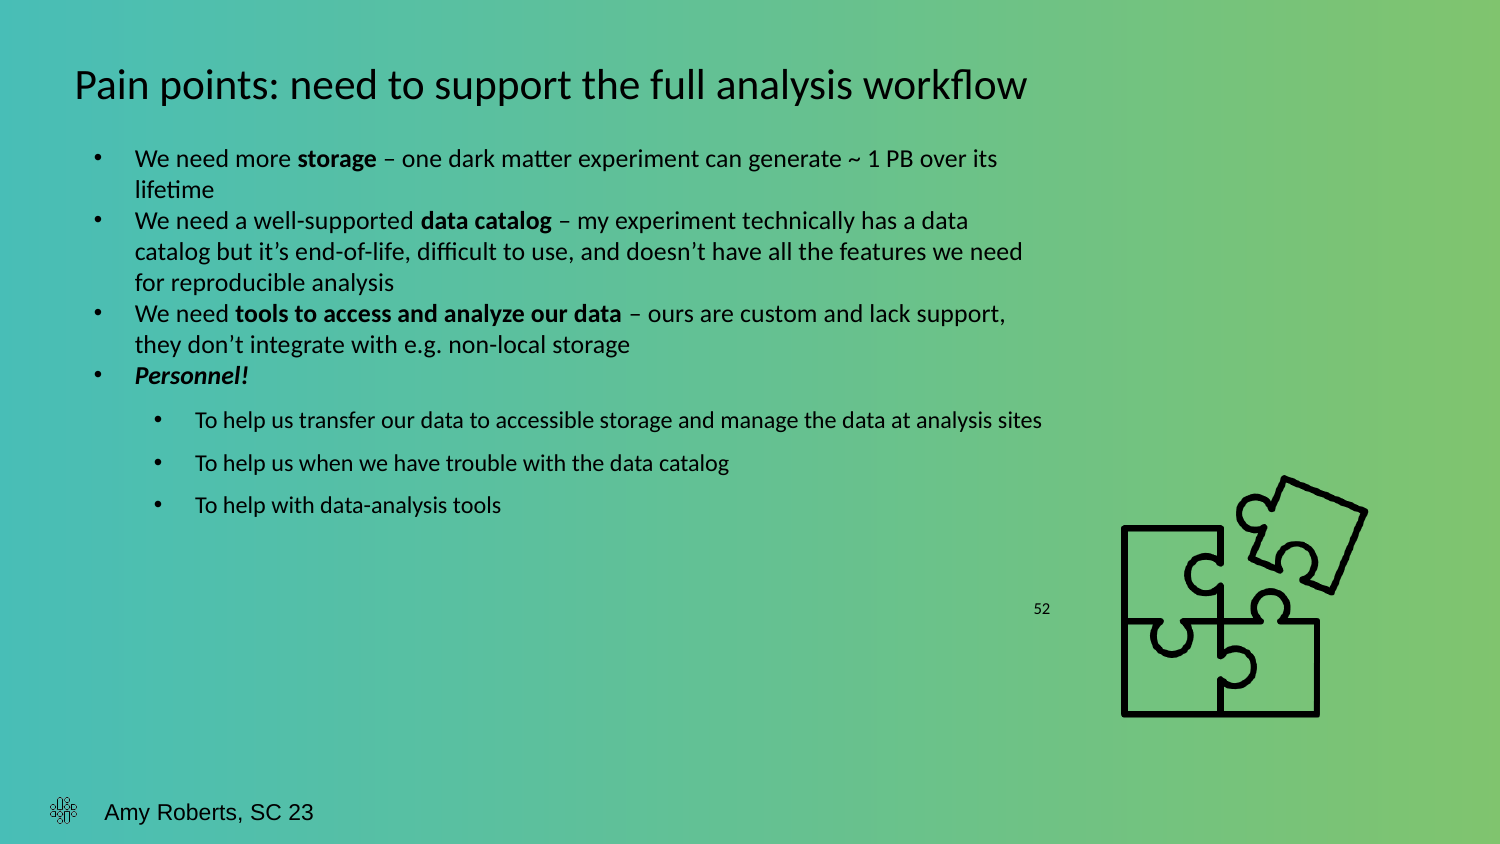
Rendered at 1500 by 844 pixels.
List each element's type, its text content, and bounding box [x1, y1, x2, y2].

picture [50, 797, 77, 824]
list We need more storage – one dark matter experiment can generate ~ 1 PB over its lifetime We need a well-supported data catalog – my experiment technically has a data catalog but it’s end-of-life, difficult to use, and doesn’t have all the features we need for reproducible analysis We need tools to access and analyze our data – ours are custom and lack support, they don’t integrate with e.g. non-local storage Personnel! To help us transfer our data to accessible storage and manage the data at analysis sites To help us when we have trouble with the data catalog To help with data-analysis tools [63, 136, 1062, 535]
text_box Amy Roberts, SC 23 [93, 791, 398, 831]
picture [1084, 438, 1404, 758]
slide_number ‹#› [1010, 592, 1062, 623]
title Pain points: need to support the full analysis workflow [63, 36, 1062, 129]
